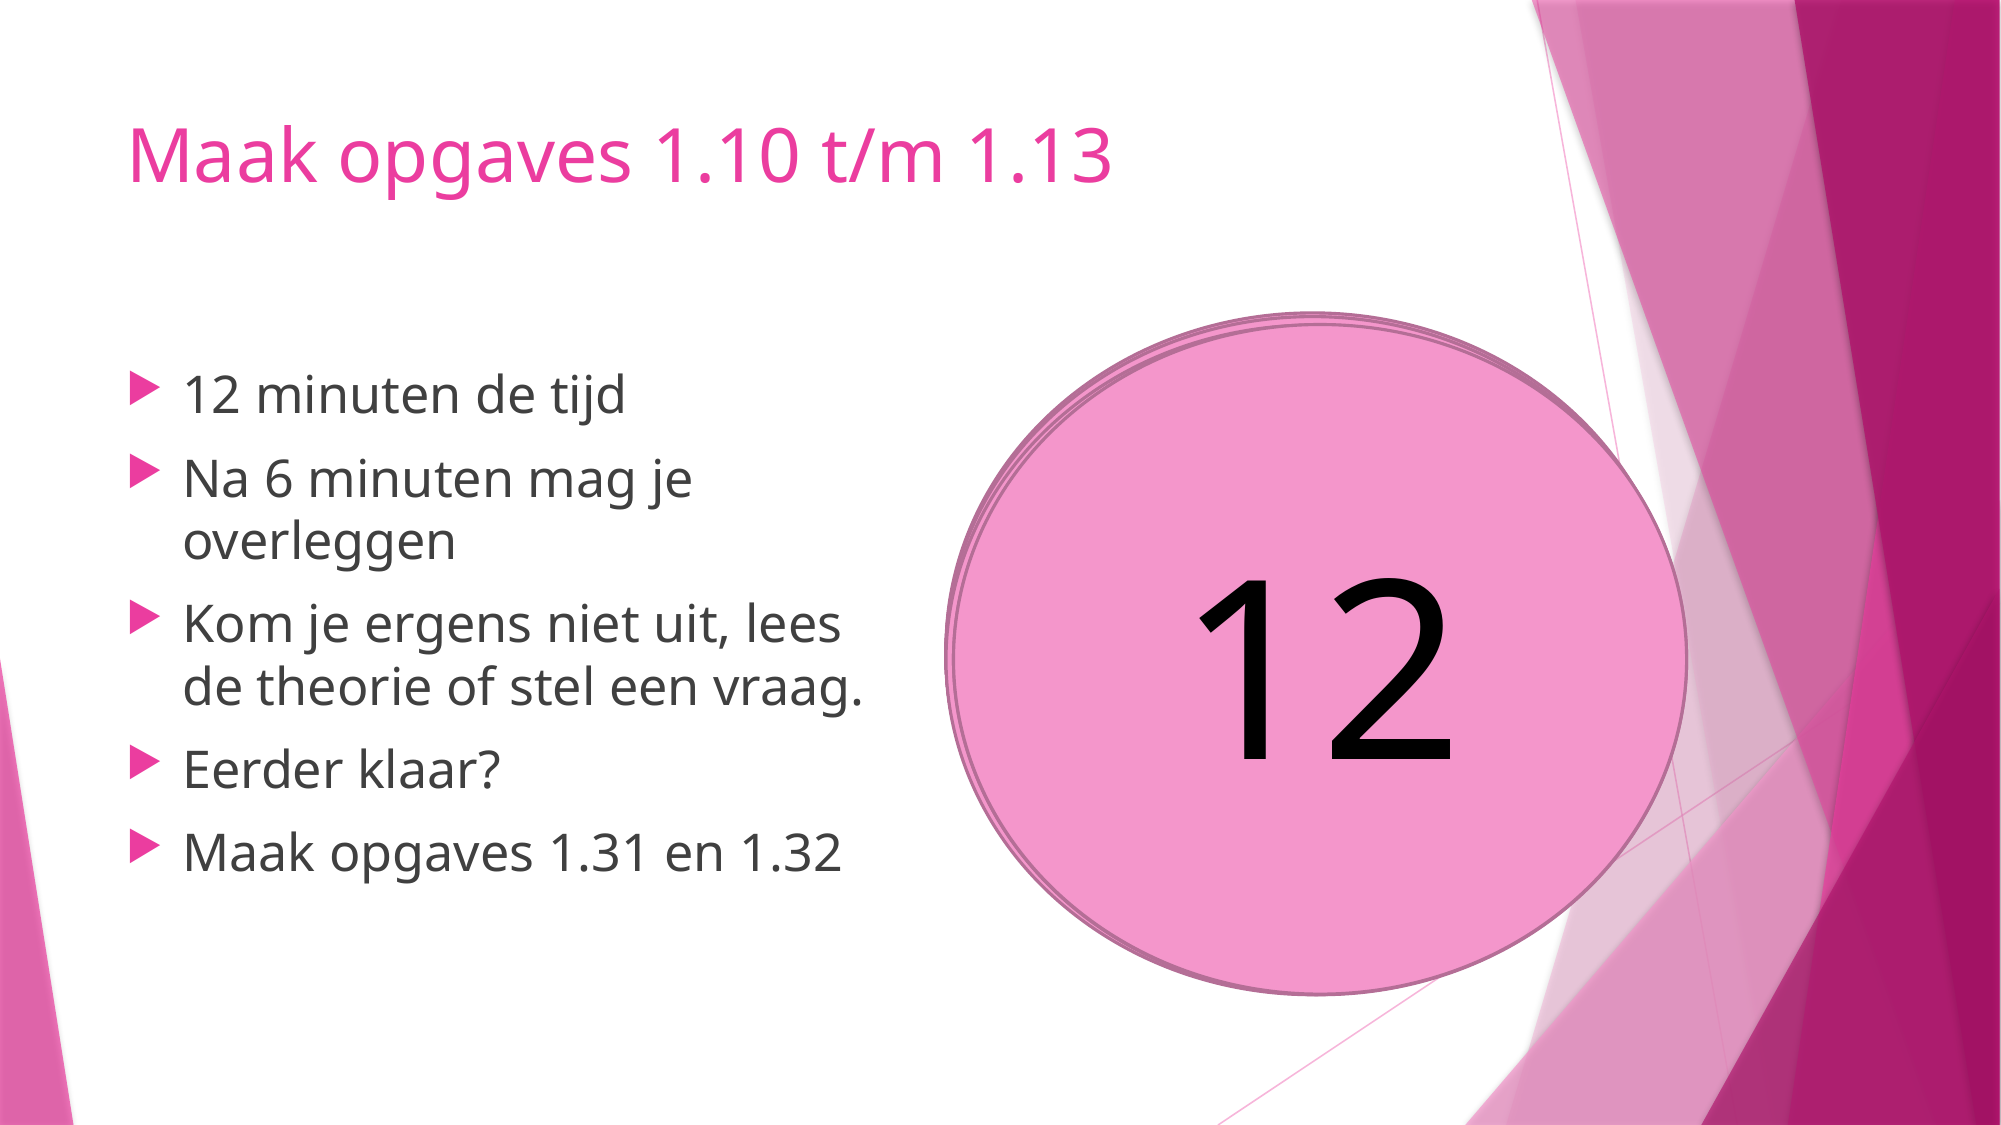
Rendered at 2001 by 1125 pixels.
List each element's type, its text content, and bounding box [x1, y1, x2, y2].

list 12 minuten de tijd Na 6 minuten mag je overleggen Kom je ergens niet uit, lees de theorie of stel een vraag. Eerder klaar? Maak opgaves 1.31 en 1.32 [111, 354, 896, 995]
title Maak opgaves 1.10 t/m 1.13 [111, 99, 1522, 317]
text_box 10 [944, 330, 1268, 994]
text_box 9 [945, 315, 1582, 629]
text_box 8 [951, 311, 1626, 583]
text_box 12 [951, 322, 1689, 996]
